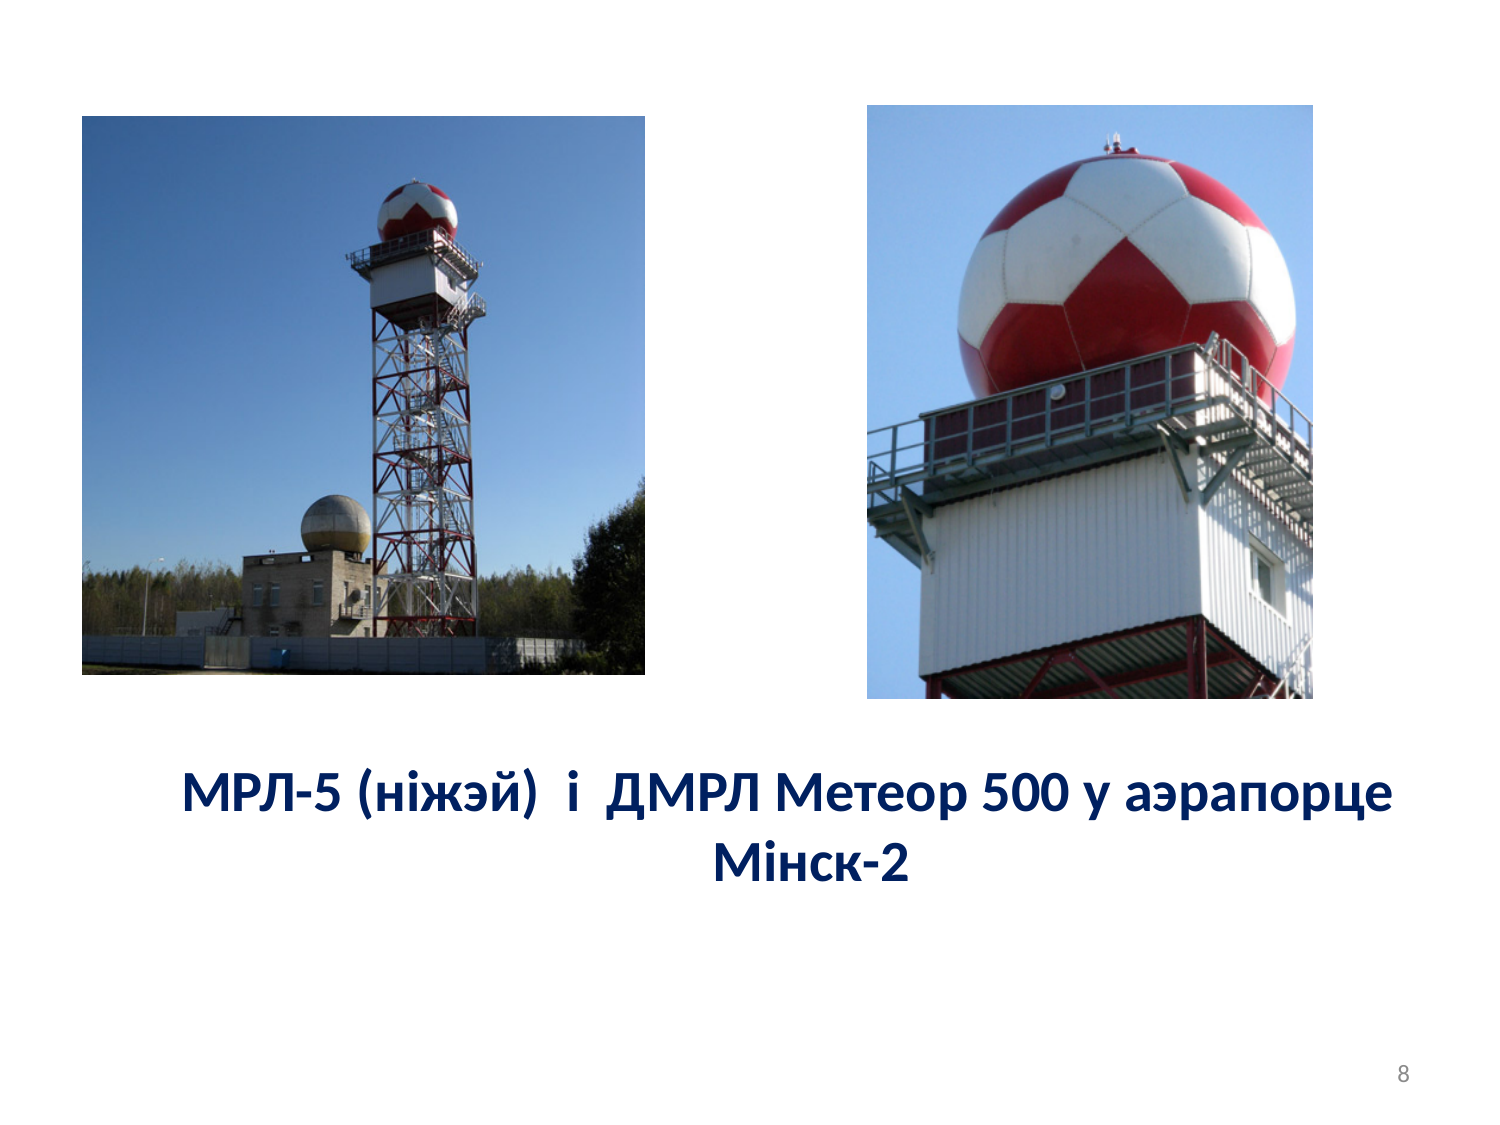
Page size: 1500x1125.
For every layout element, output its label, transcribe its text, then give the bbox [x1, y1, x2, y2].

picture [866, 105, 1313, 700]
slide_number 8 [1074, 1042, 1425, 1103]
list МРЛ-5 (ніжэй) і ДМРЛ Метеор 500 у аэрапорце Мінск-2 [75, 93, 1425, 1005]
picture [81, 116, 645, 675]
